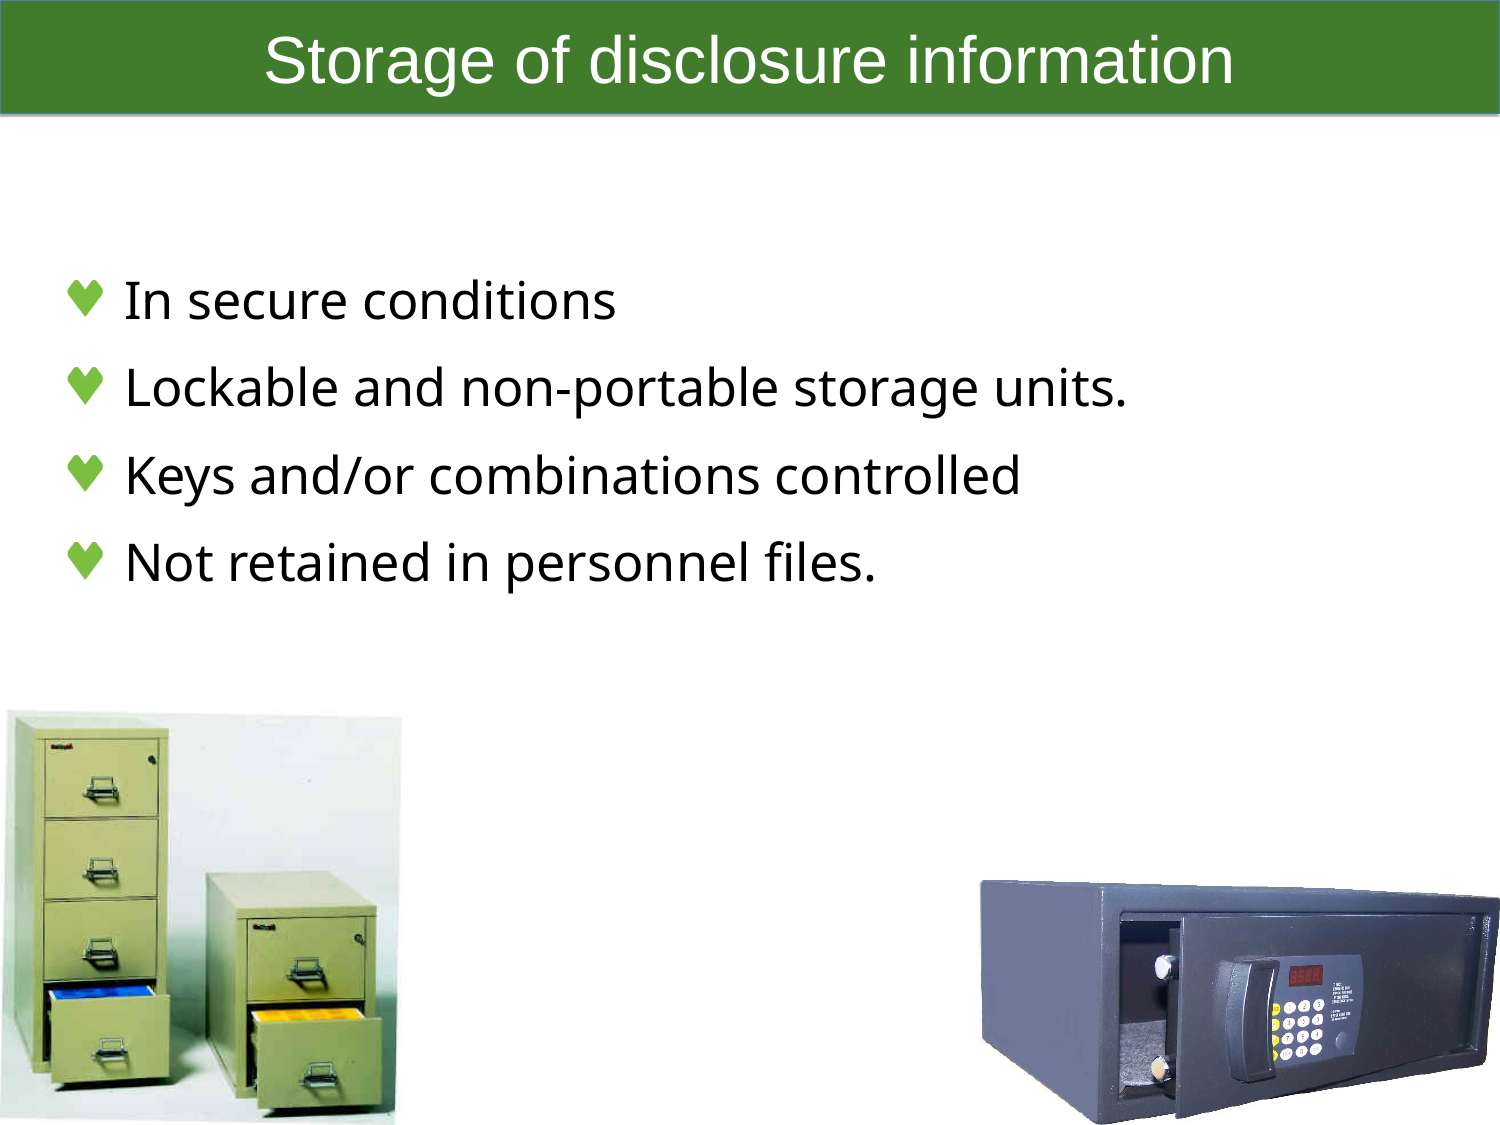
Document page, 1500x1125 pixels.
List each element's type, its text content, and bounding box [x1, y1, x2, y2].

text_box Storage of disclosure information [0, 0, 1500, 114]
picture [67, 367, 103, 405]
picture [67, 542, 103, 580]
picture [979, 880, 1500, 1125]
text_box In secure conditions Lockable and non-portable storage units. Keys and/or combinations controlled Not retained in personnel files. [53, 148, 1415, 711]
picture [67, 455, 103, 492]
picture [0, 710, 403, 1125]
picture [67, 280, 103, 317]
